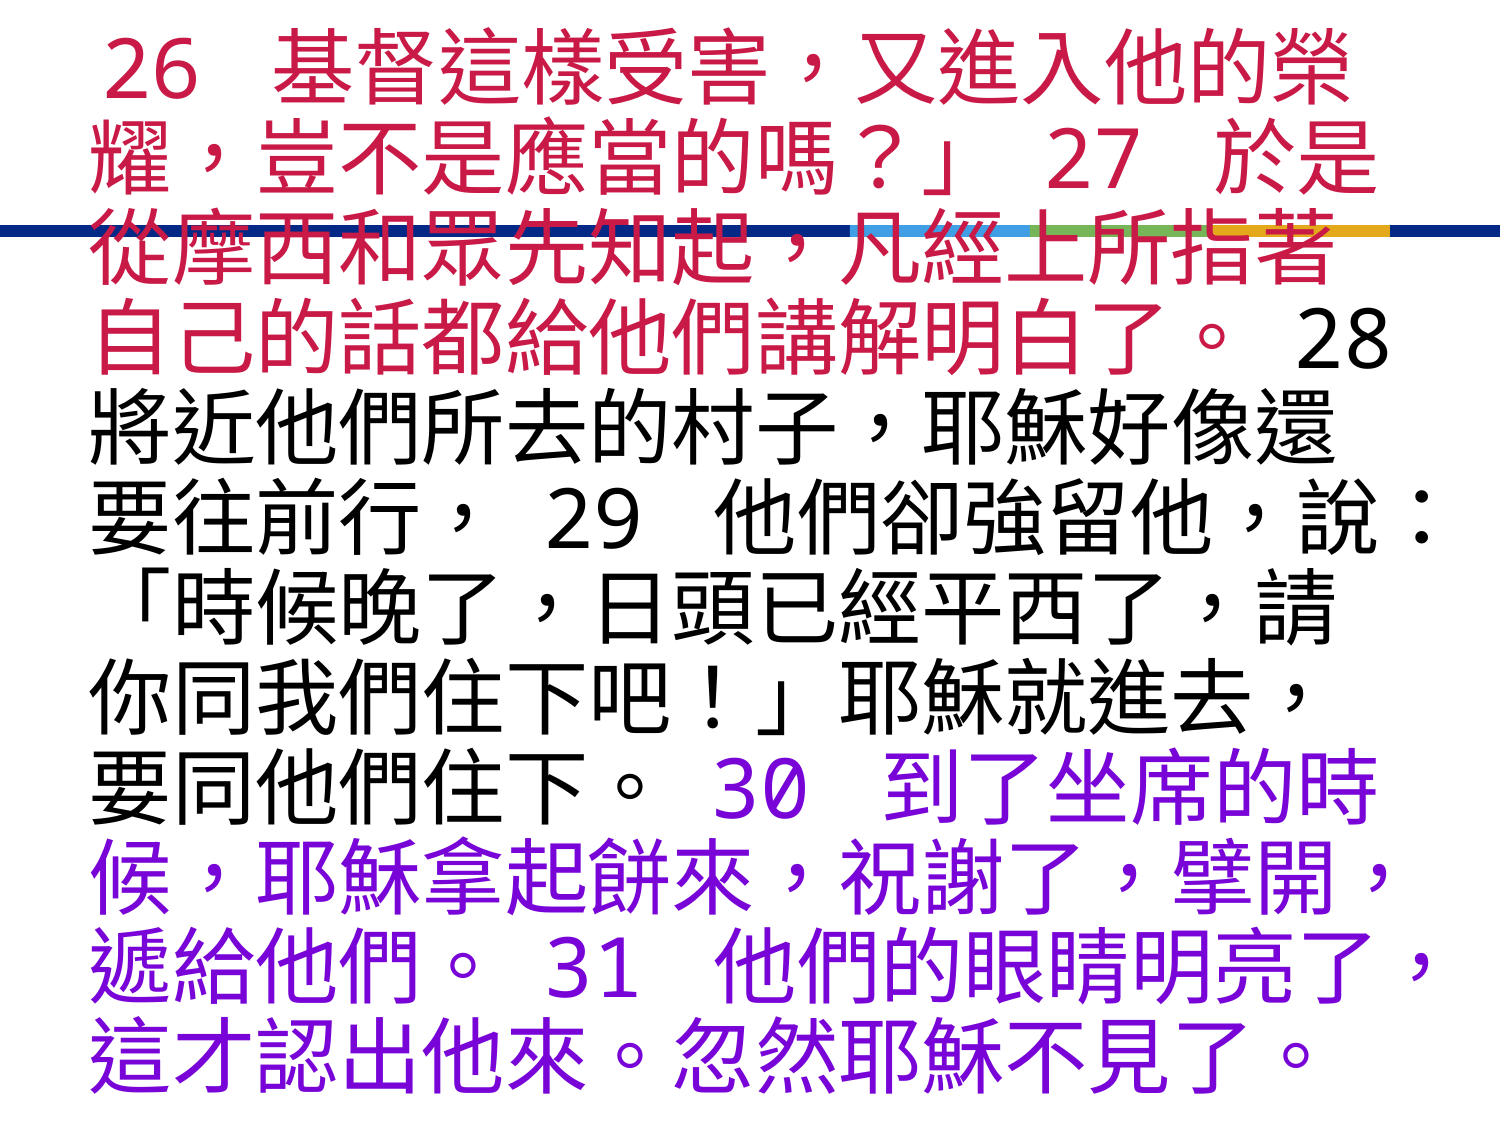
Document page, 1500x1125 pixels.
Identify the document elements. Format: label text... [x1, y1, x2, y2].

list 26 基督這樣受害，又進入他的榮耀，豈不是應當的嗎？」 27 於是從摩西和眾先知起，凡經上所指著自己的話都給他們講解明白了。 28 將近他們所去的村子，耶穌好像還要往前行， 29 他們卻強留他，說：「時候晚了，日頭已經平西了，請你同我們住下吧！」耶穌就進去，要同他們住下。 30 到了坐席的時候，耶穌拿起餅來，祝謝了，擘開，遞給他們。 31 他們的眼睛明亮了，這才認出他來。忽然耶穌不見了。 [17, 19, 1431, 695]
